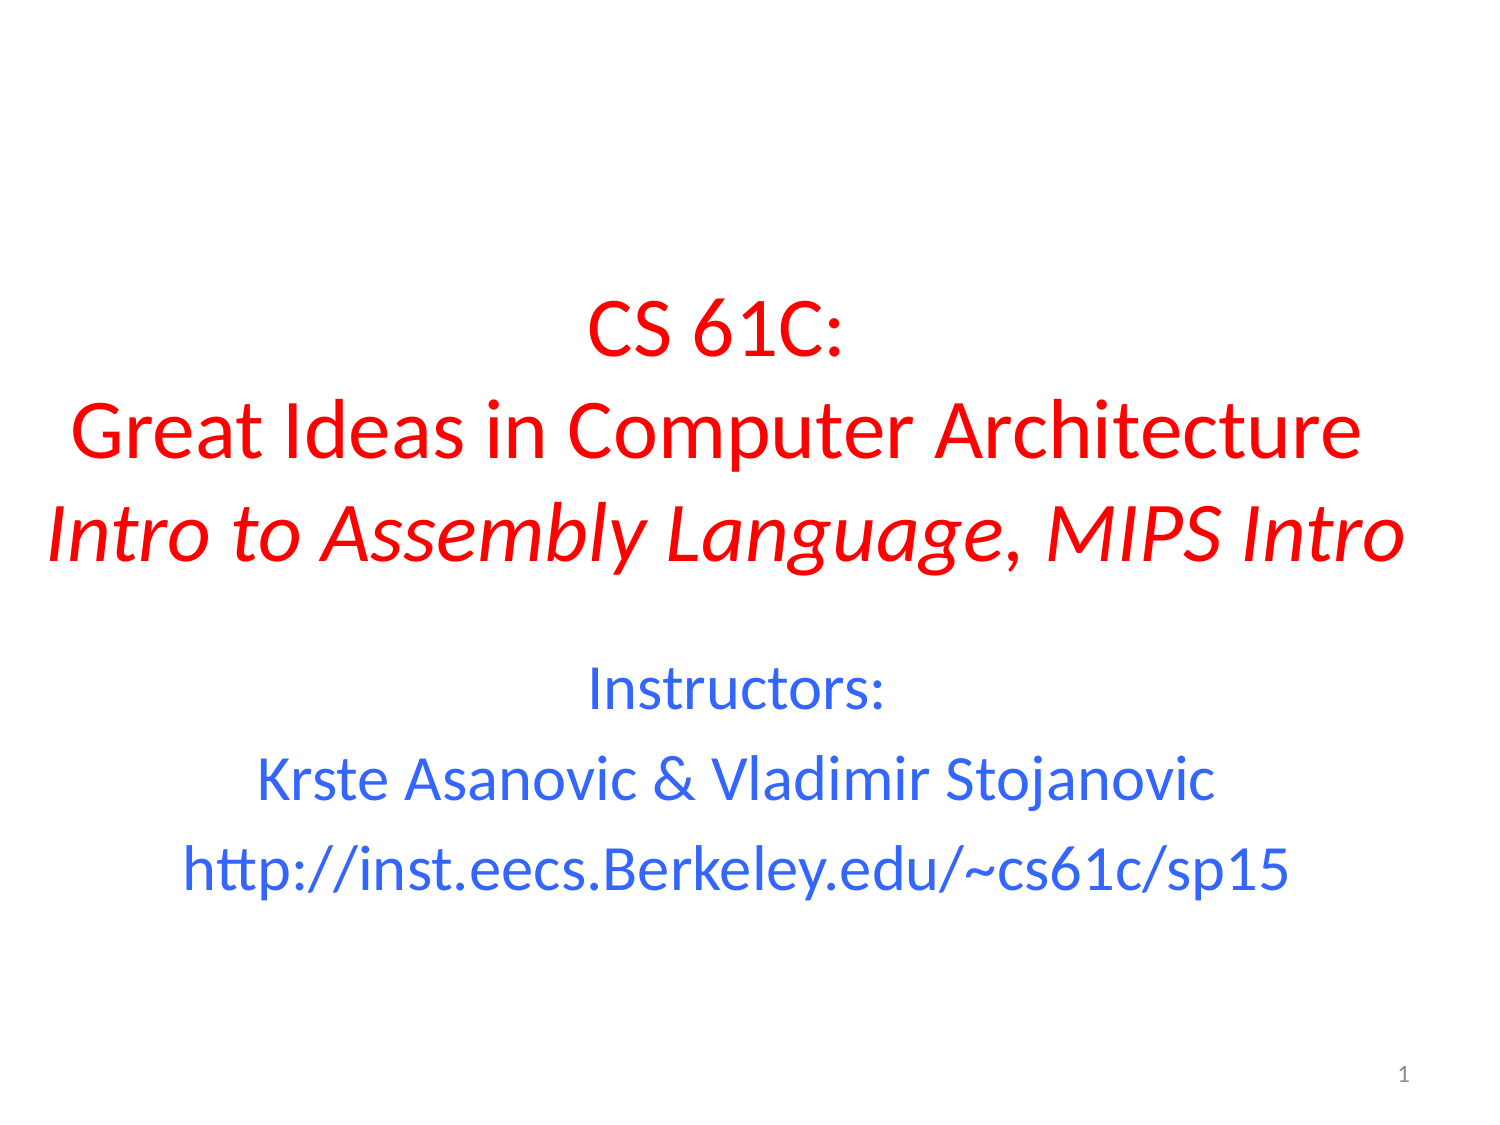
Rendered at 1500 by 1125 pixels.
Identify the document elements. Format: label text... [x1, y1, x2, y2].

subtitle Instructors: Krste Asanovic & Vladimir Stojanovic http://inst.eecs.Berkeley.edu/~cs61c/sp15 [166, 637, 1309, 925]
slide_number 1 [1074, 1042, 1425, 1103]
title CS 61C: Great Ideas in Computer Architecture Intro to Assembly Language, MIPS Intro [28, 258, 1425, 591]
